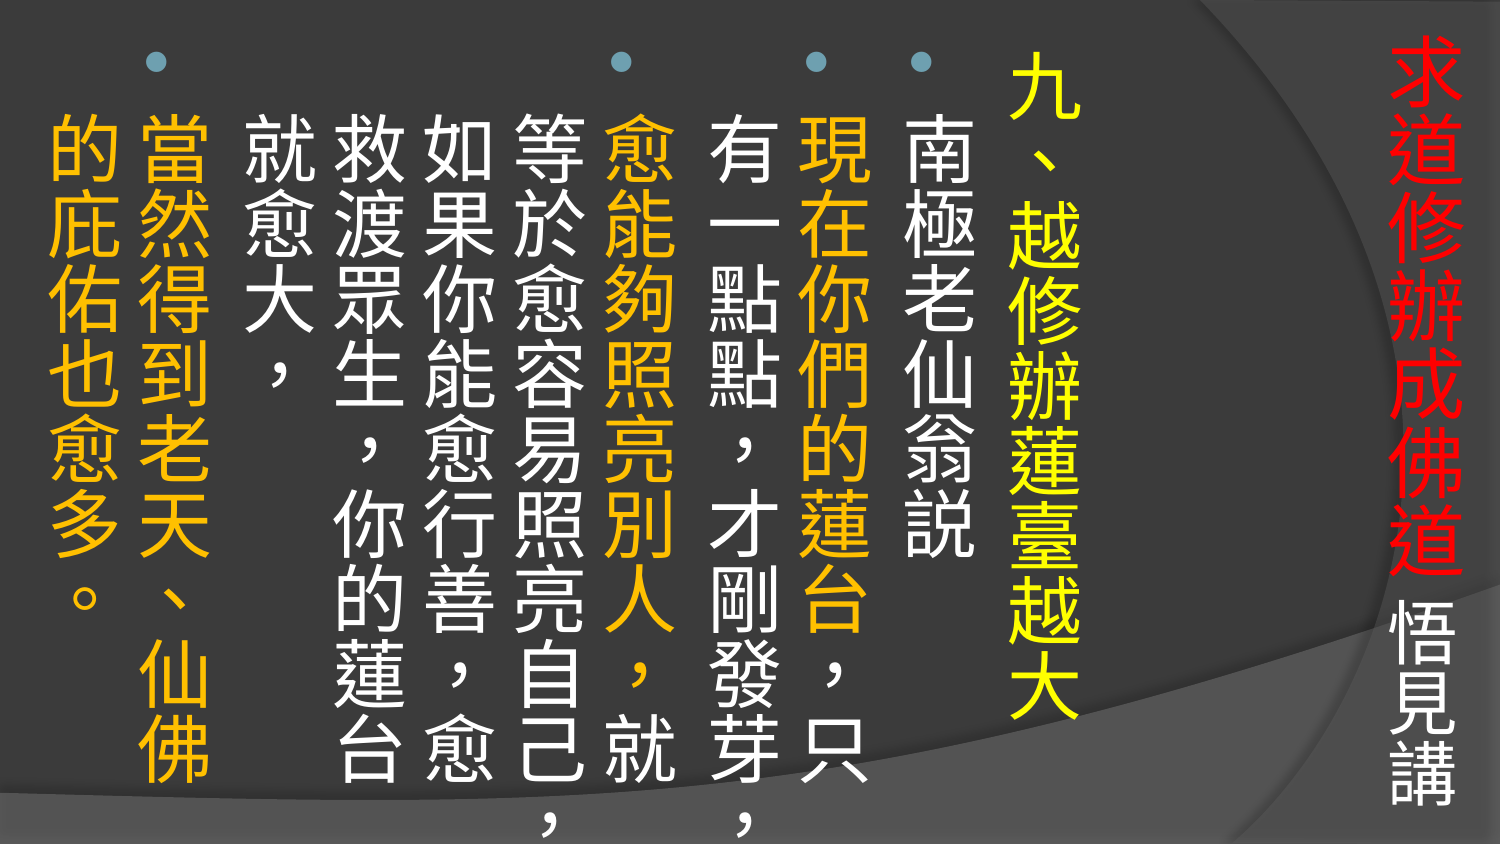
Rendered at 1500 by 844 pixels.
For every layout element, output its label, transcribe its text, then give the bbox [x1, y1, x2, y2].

list 九、越修辦蓮臺越大 南極老仙翁説 現在你們的蓮台，只有一點點，才剛發芽， 愈能夠照亮別人，就等於愈容易照亮自己，如果你能愈行善，愈救渡眾生，你的蓮台就愈大， 當然得到老天、仙佛的庇佑也愈多。 [29, 27, 1365, 820]
title 求道修辦成佛道 悟見講 [1364, 21, 1483, 820]
